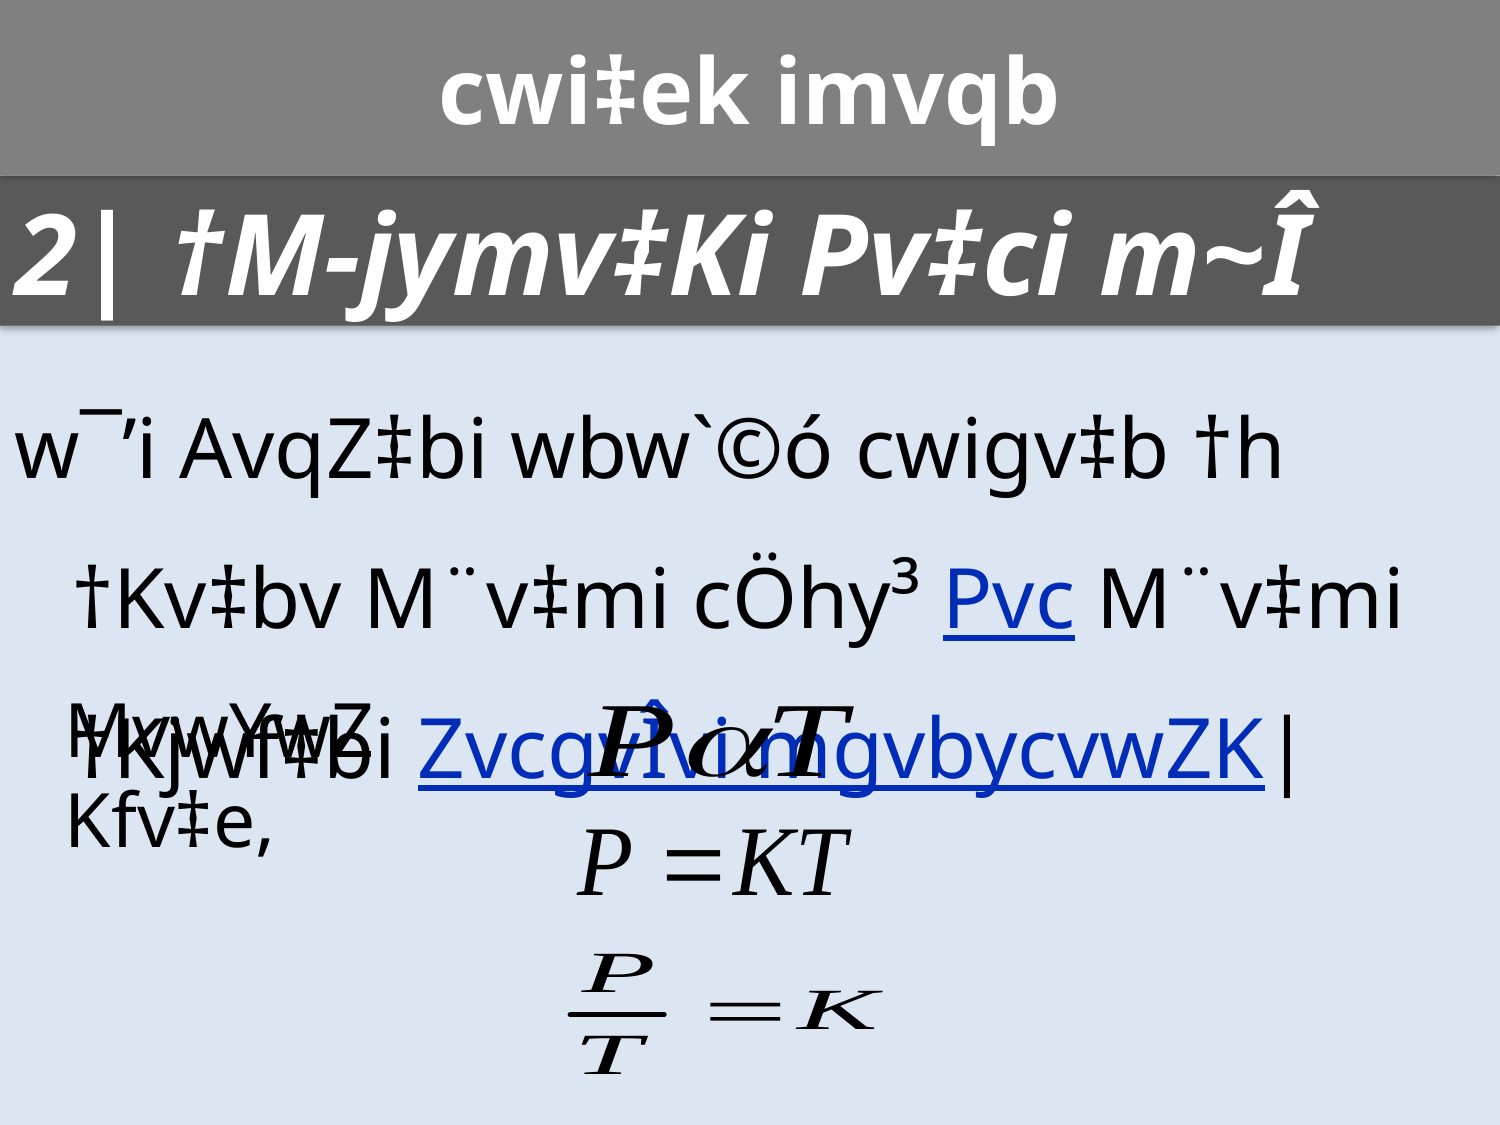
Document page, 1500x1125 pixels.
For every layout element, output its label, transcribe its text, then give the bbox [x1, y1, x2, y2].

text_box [549, 936, 913, 1088]
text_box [560, 812, 876, 913]
text_box 2| †M-jymv‡Ki Pv‡ci m~Î [0, 182, 1500, 326]
text_box w¯’i AvqZ‡bi wbw`©ó cwigv‡b †h †Kv‡bv M¨v‡mi cÖhy³ Pvc M¨v‡mi †Kjwf‡bi ZvcgvÎvi mgvbycvwZK| [0, 337, 1500, 803]
text_box MvwYwZKfv‡e, [49, 674, 413, 870]
text_box cwi‡ek imvqb [0, 0, 1500, 175]
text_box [562, 687, 888, 803]
